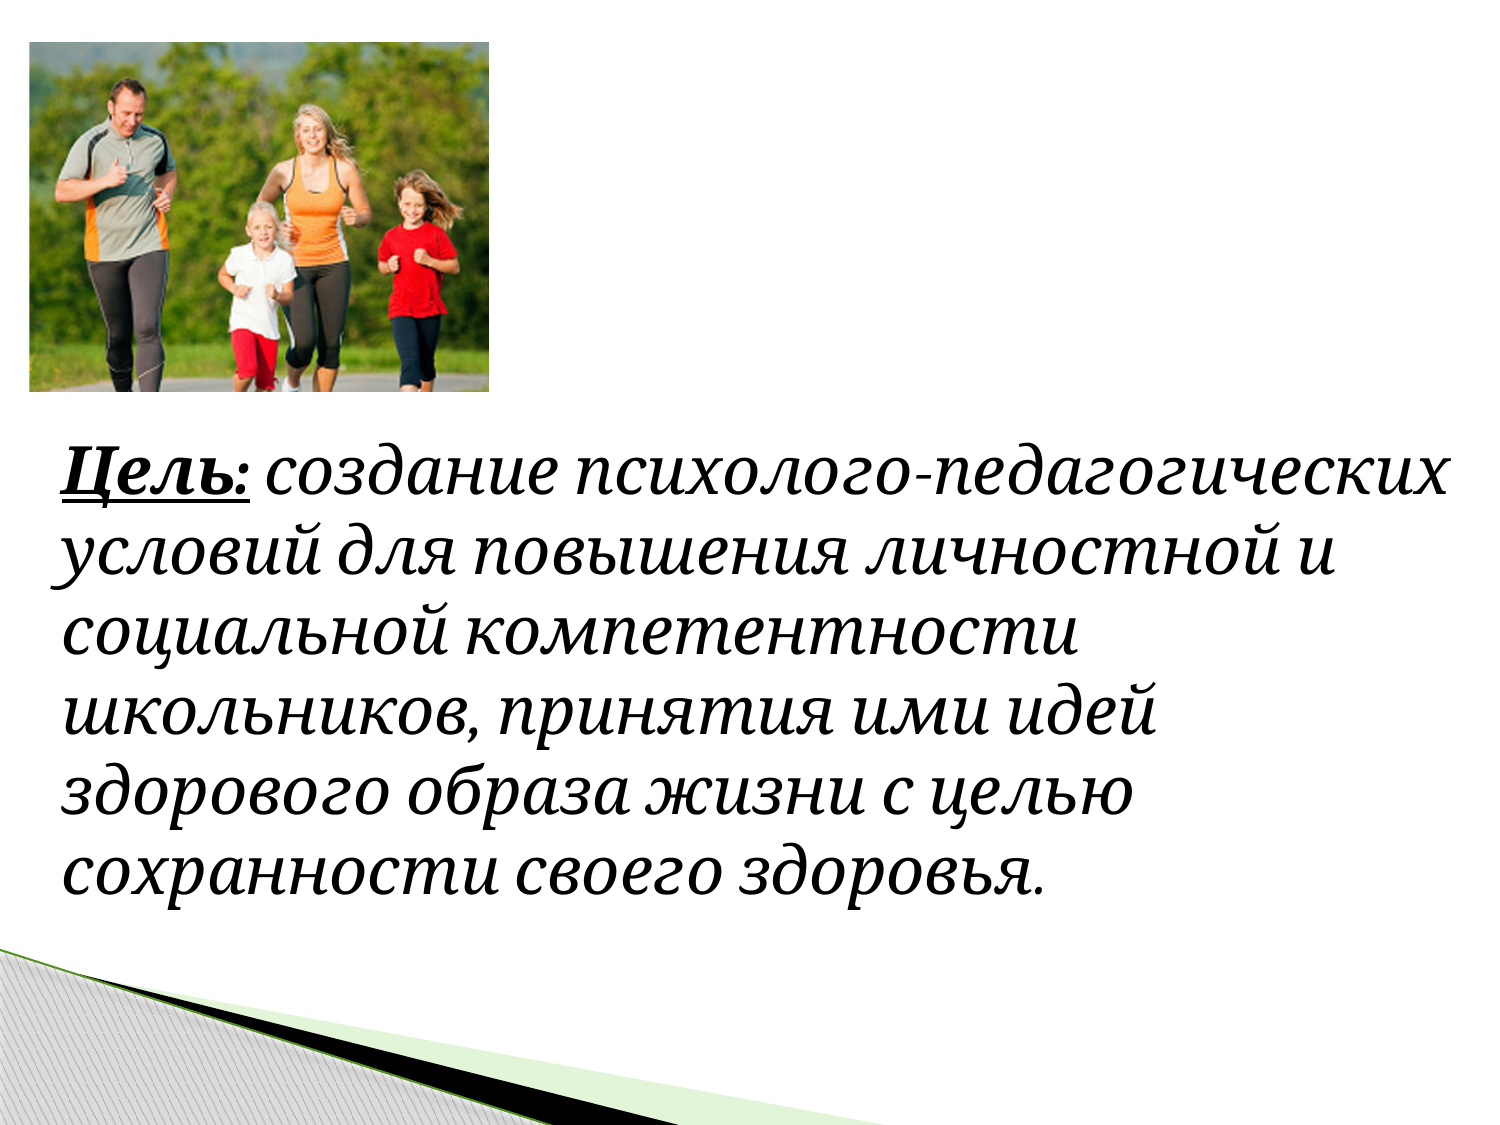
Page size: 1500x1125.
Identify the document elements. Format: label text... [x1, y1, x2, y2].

picture [29, 42, 490, 392]
title Цель: создание психолого-педагогических условий для повышения личностной и социальной компетентности школьников, принятия ими идей здорового образа жизни с целью сохранности своего здоровья. [46, 432, 1500, 984]
